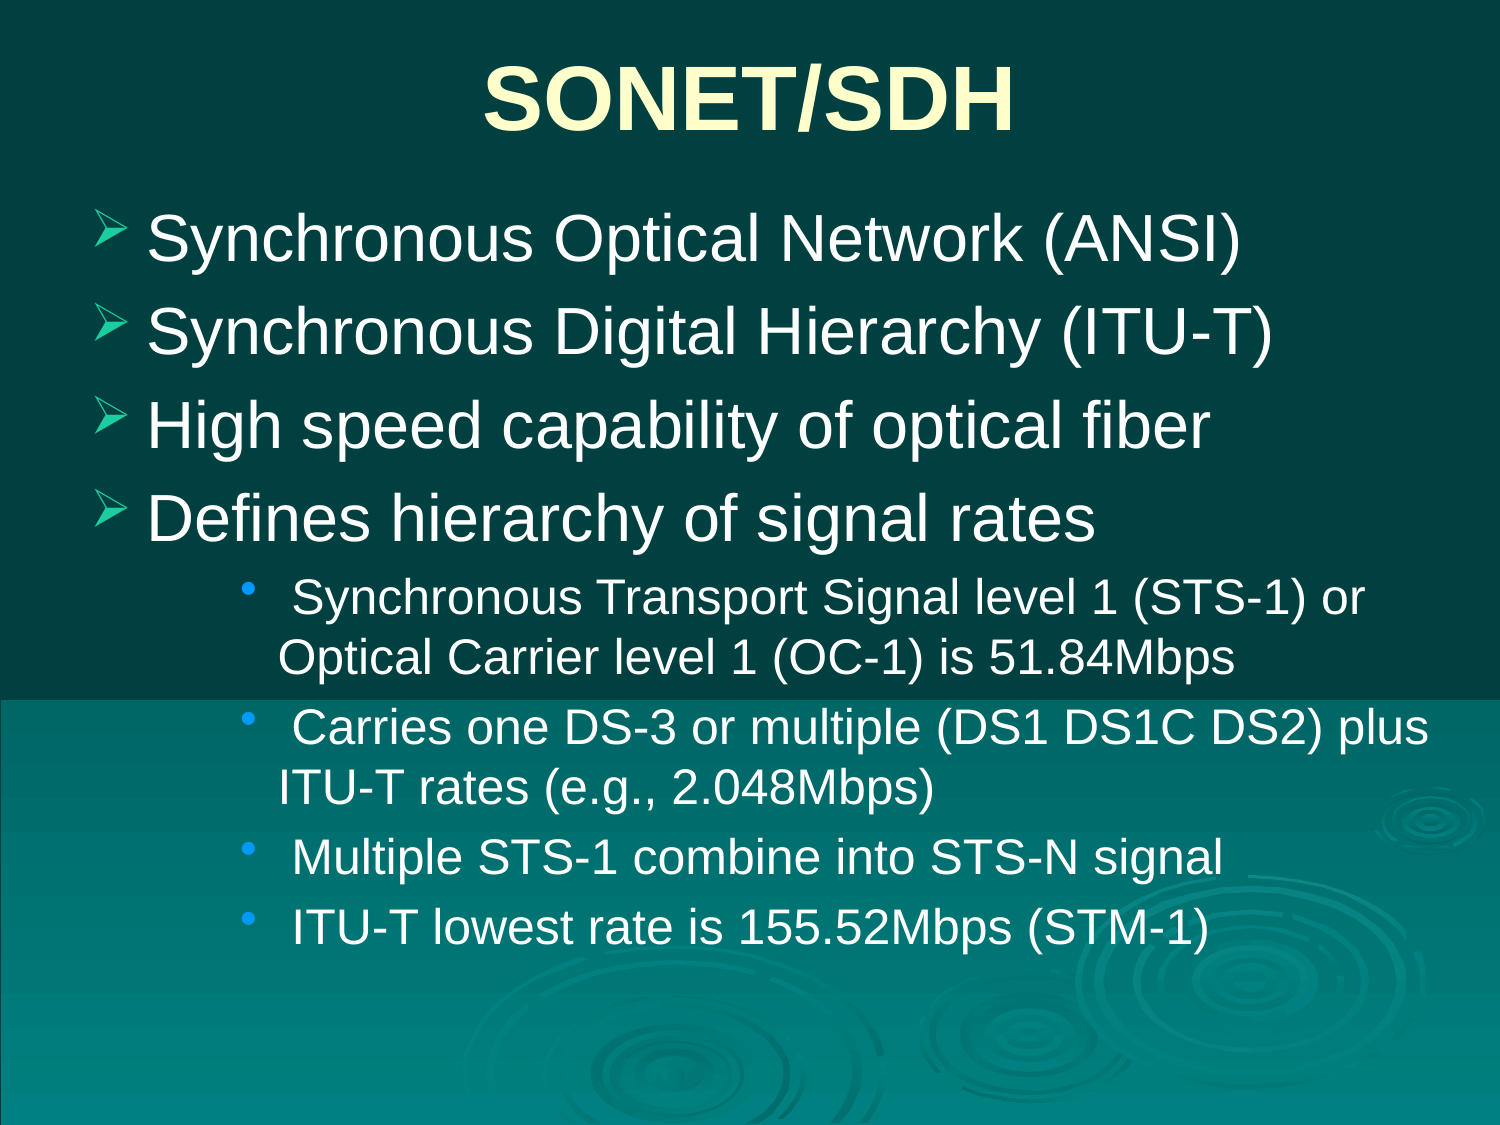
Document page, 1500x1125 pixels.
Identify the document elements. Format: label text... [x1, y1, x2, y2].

list Synchronous Optical Network (ANSI) Synchronous Digital Hierarchy (ITU-T) High speed capability of optical fiber Defines hierarchy of signal rates Synchronous Transport Signal level 1 (STS-1) or Optical Carrier level 1 (OC-1) is 51.84Mbps Carries one DS-3 or multiple (DS1 DS1C DS2) plus ITU-T rates (e.g., 2.048Mbps) Multiple STS-1 combine into STS-N signal ITU-T lowest rate is 155.52Mbps (STM-1) [74, 187, 1451, 1088]
title SONET/SDH [74, 0, 1426, 187]
